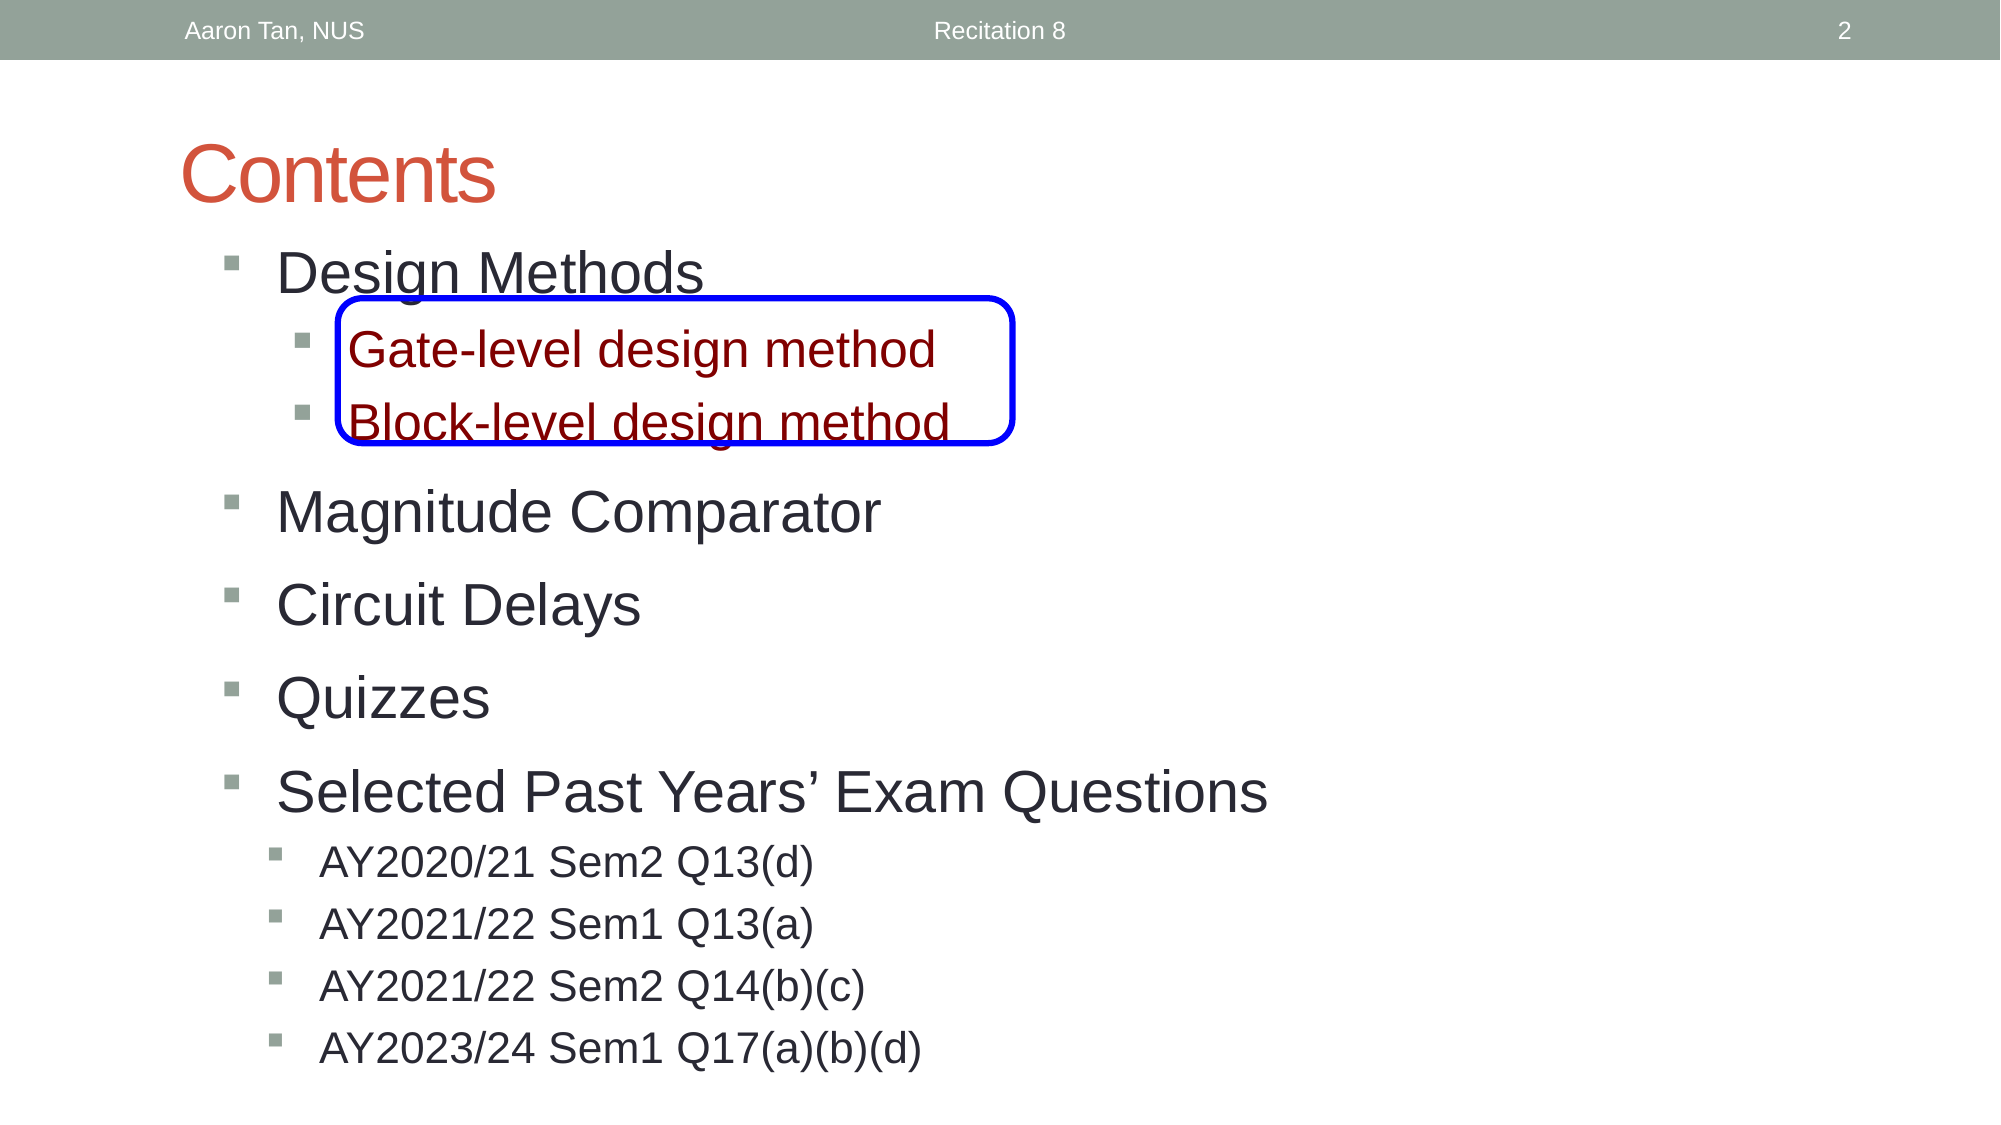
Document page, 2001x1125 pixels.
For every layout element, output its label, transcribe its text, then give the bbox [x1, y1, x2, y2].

slide_number Aaron Tan, NUS [169, 3, 645, 57]
slide_number 2 [1725, 3, 1867, 57]
text_box [335, 296, 1015, 446]
footer Recitation 8 [645, 3, 1547, 57]
list Design Methods Gate-level design method Block-level design method Magnitude Comparator Circuit Delays Quizzes Selected Past Years’ Exam Questions AY2020/21 Sem2 Q13(d) AY2021/22 Sem1 Q13(a) AY2021/22 Sem2 Q14(b)(c) AY2023/24 Sem1 Q17(a)(b)(d) [205, 226, 1900, 1090]
title Contents [164, 87, 1900, 250]
